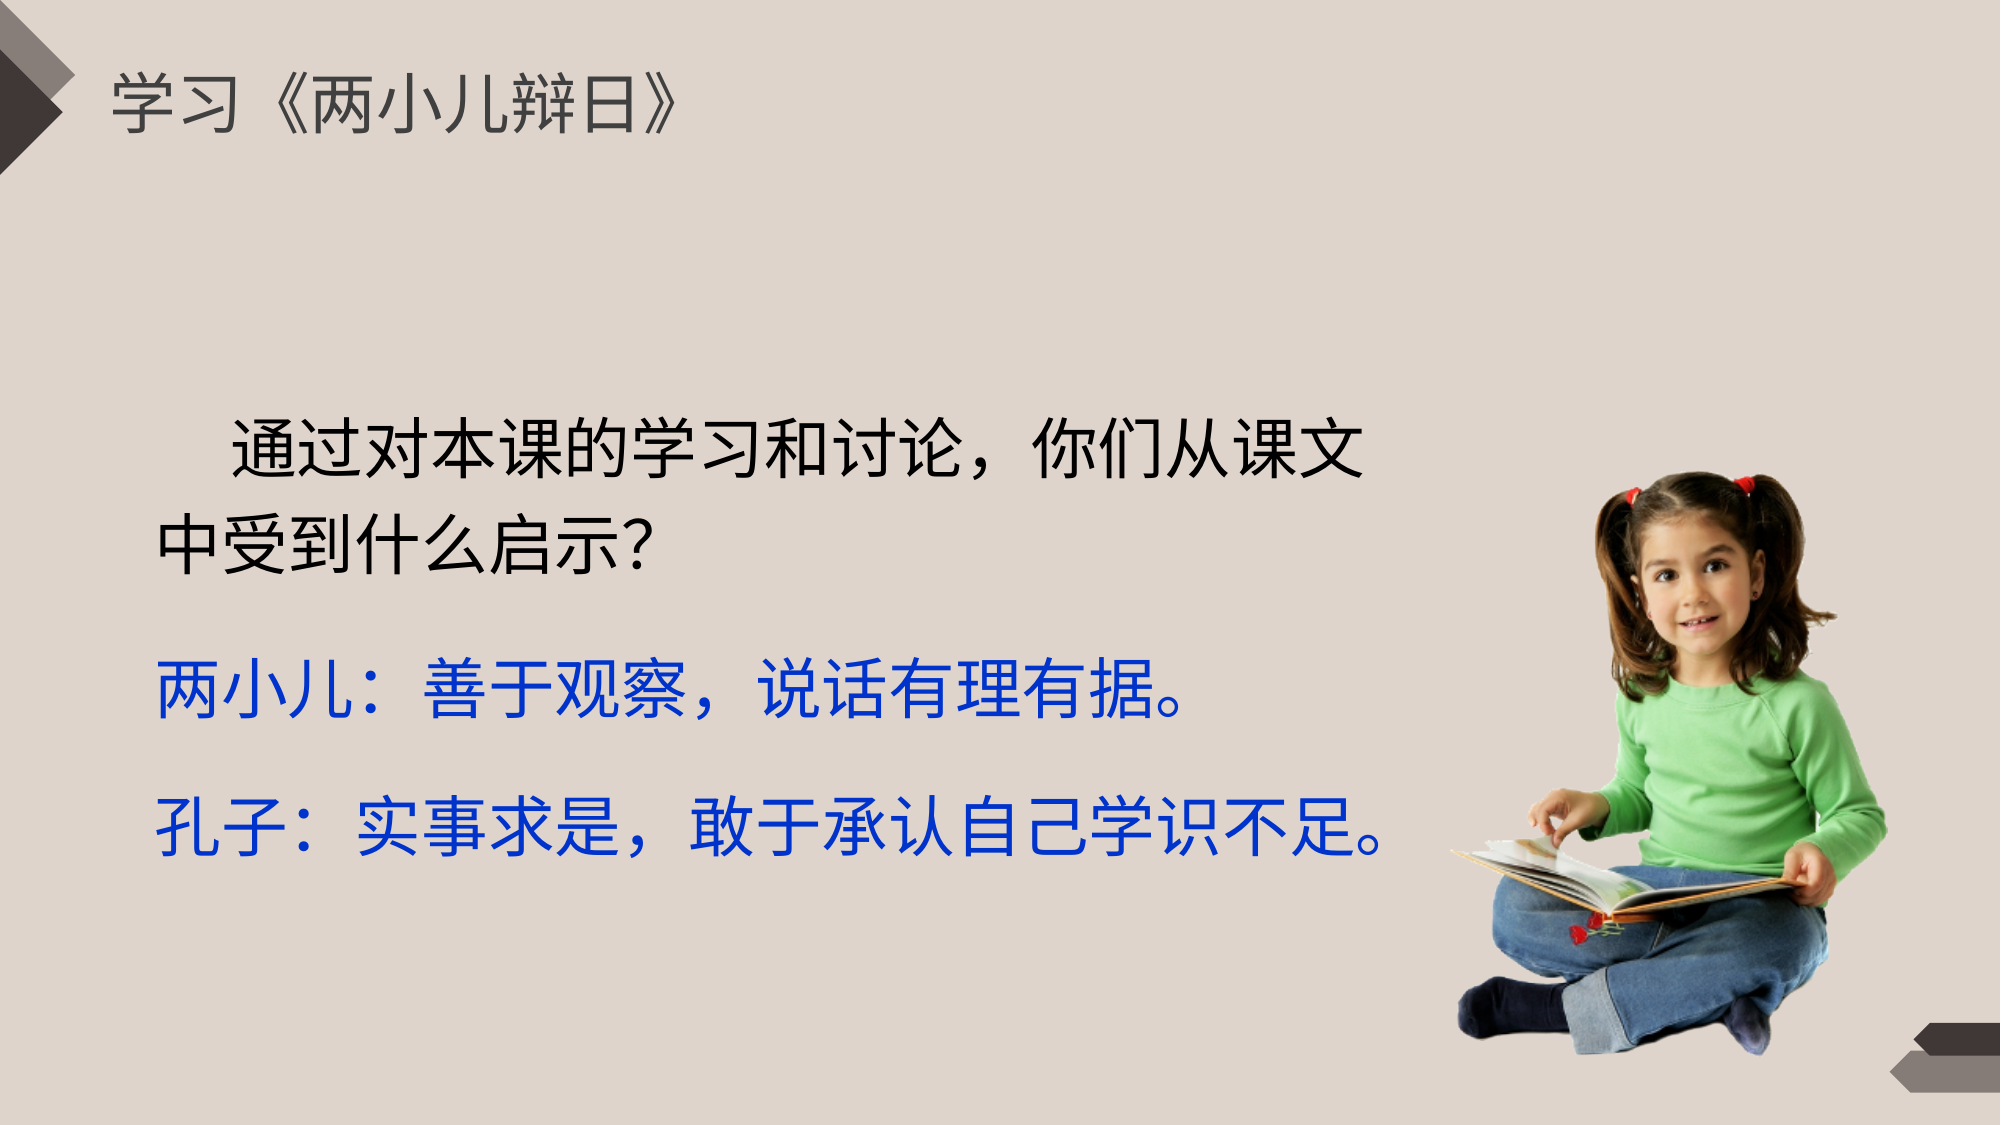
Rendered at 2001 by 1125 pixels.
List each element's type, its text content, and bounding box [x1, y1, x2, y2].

text_box 学习《两小儿辩日》 [94, 54, 772, 150]
text_box 通过对本课的学习和讨论，你们从课文中受到什么启示？ [139, 383, 1392, 590]
picture [1449, 470, 1888, 1058]
text_box 两小儿：善于观察，说话有理有据。 [139, 623, 1404, 735]
text_box 孔子：实事求是，敢于承认自己学识不足。 [139, 761, 1404, 872]
